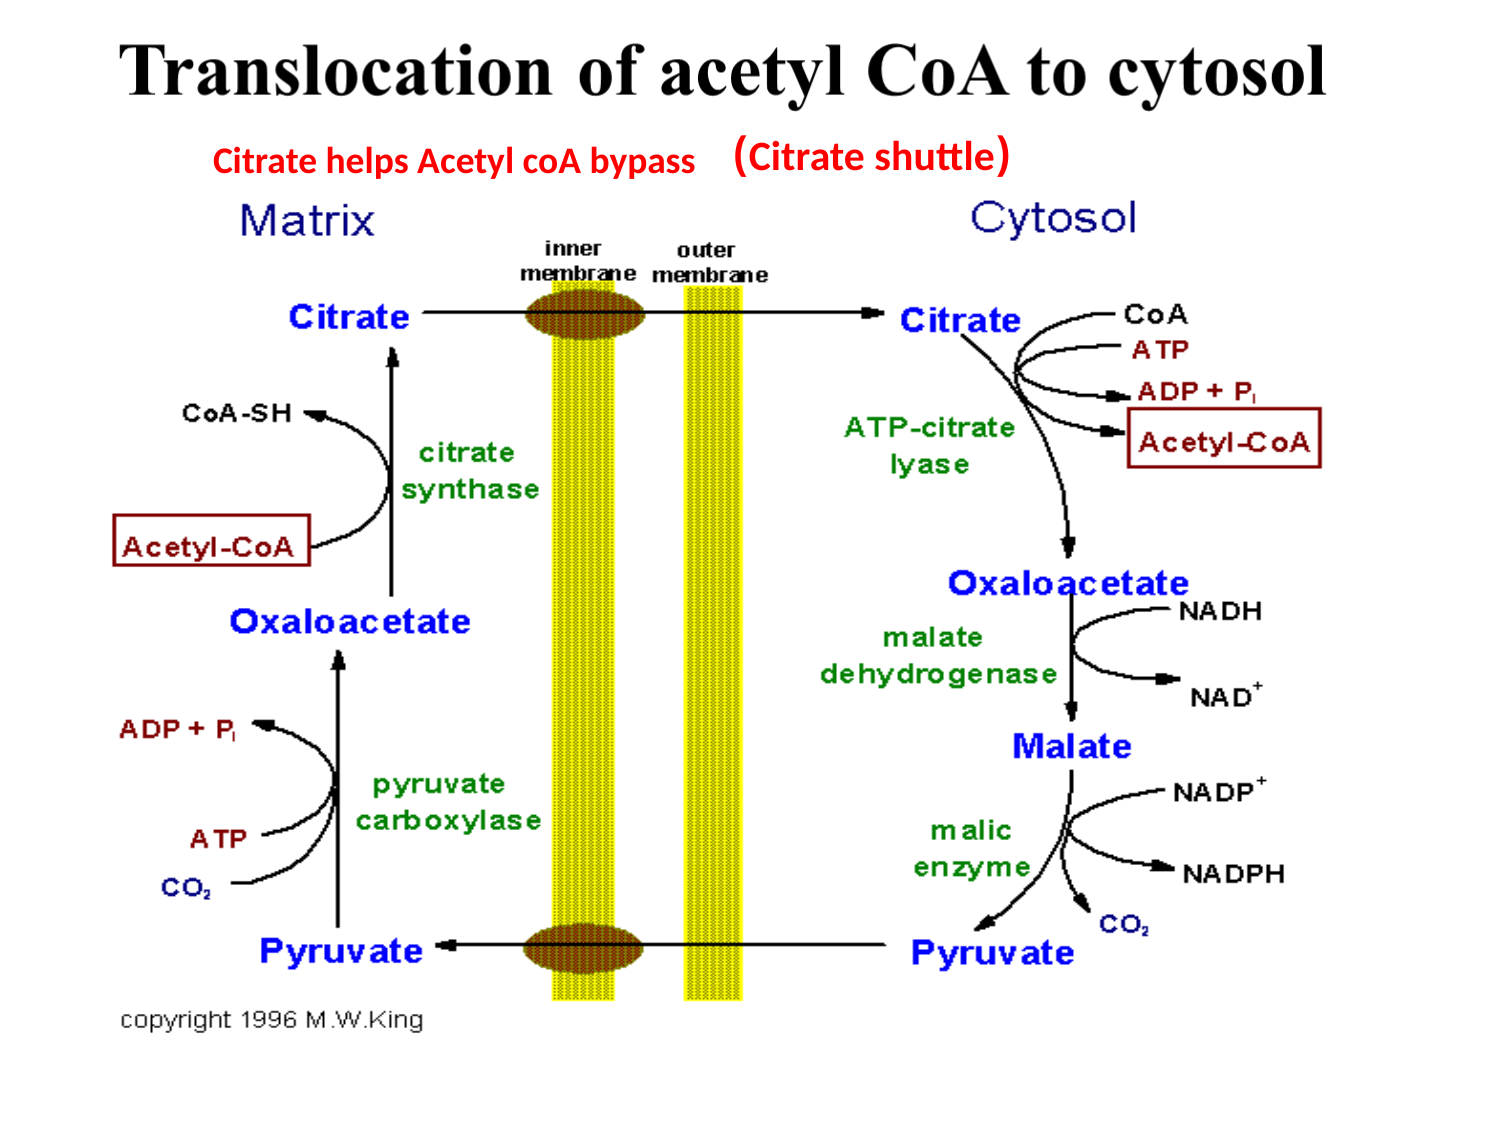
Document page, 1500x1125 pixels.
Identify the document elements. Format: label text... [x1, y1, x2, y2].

text_box Citrate helps Acetyl coA bypass [198, 166, 832, 185]
picture [71, 0, 1372, 158]
picture [108, 186, 1328, 1038]
text_box (Citrate shuttle) [832, 166, 1045, 185]
